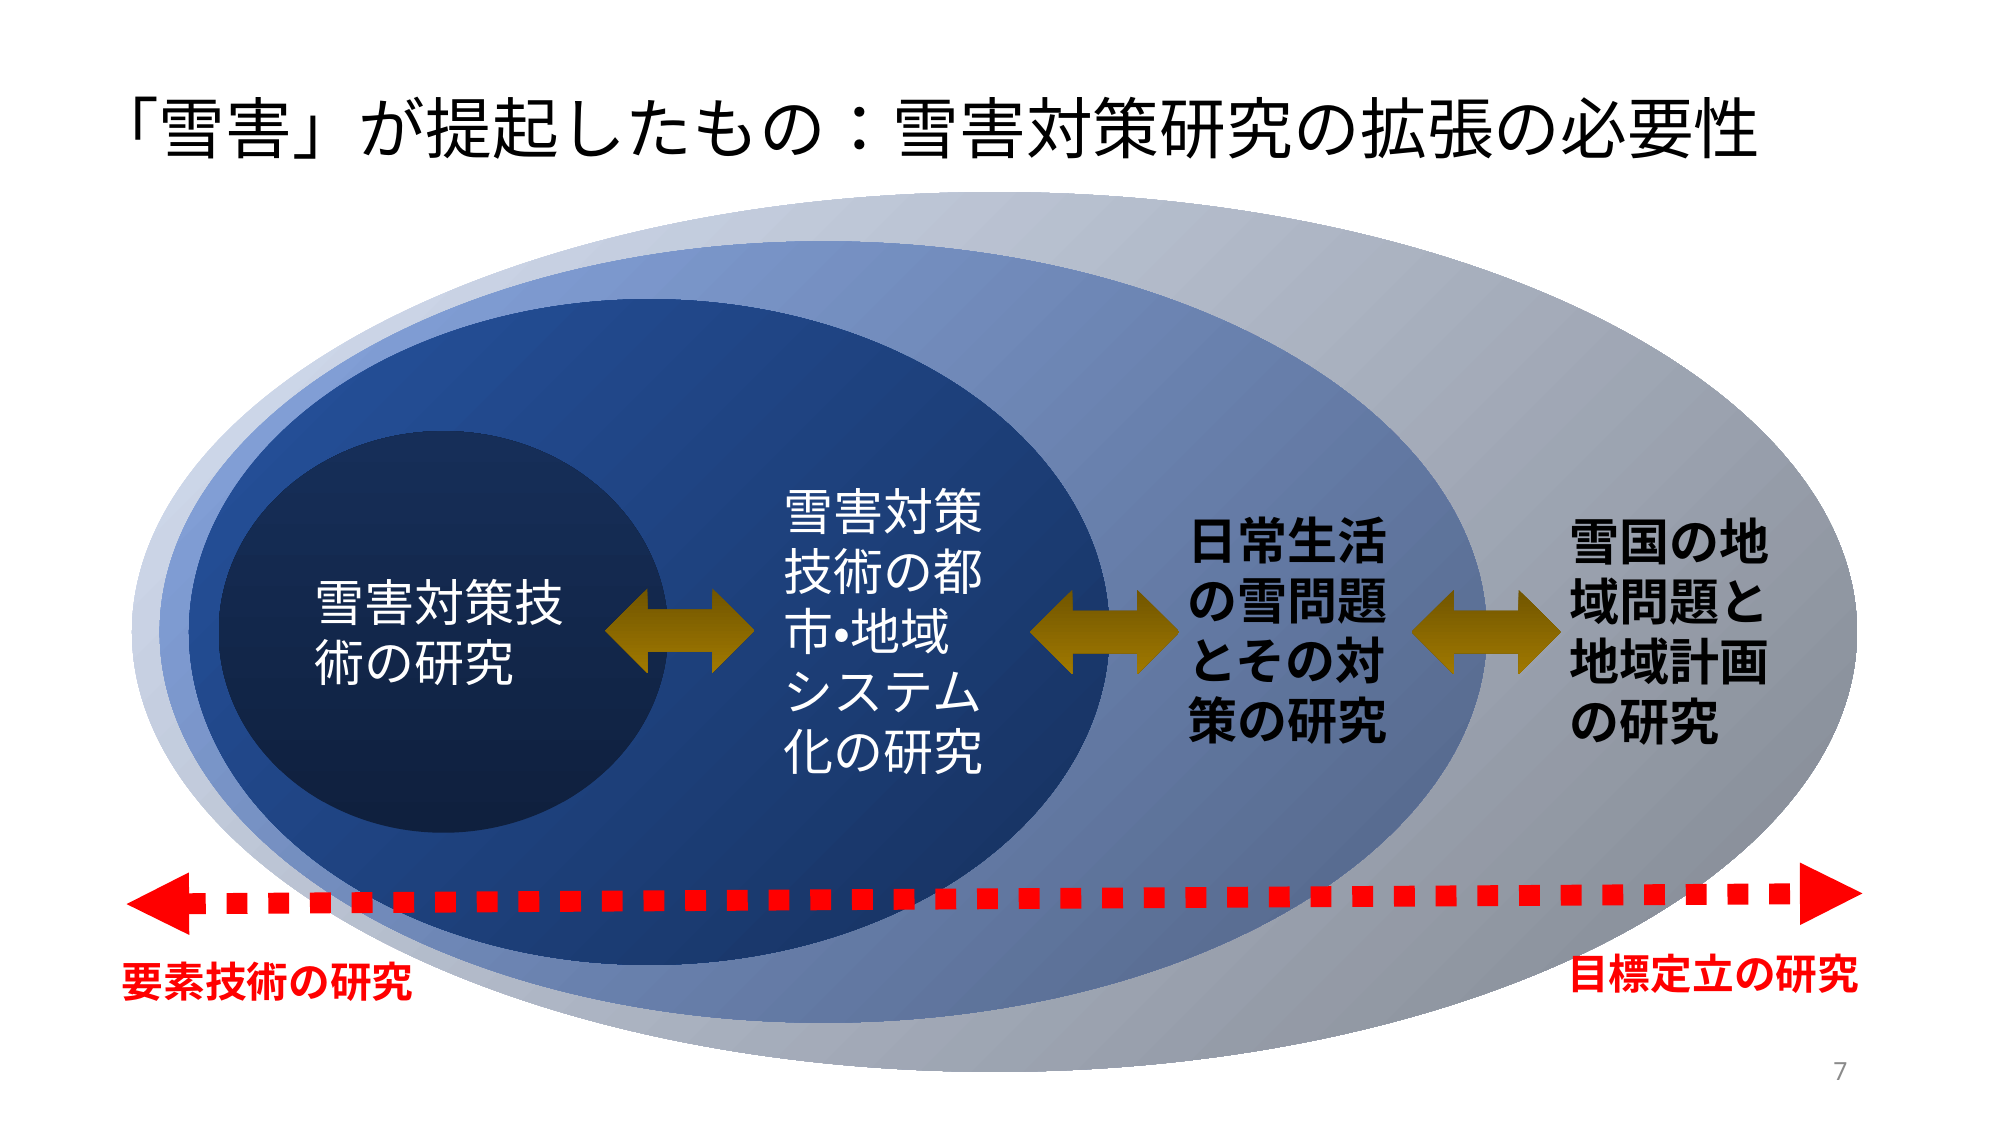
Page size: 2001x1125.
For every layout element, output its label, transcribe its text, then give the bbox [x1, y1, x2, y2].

text_box 「雪害」が提起したもの：雪害対策研究の拡張の必要性 [64, 79, 1789, 174]
text_box 要素技術の研究 [106, 948, 437, 1014]
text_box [126, 893, 1863, 905]
text_box 日常生活の雪問題とその対策の研究 [1172, 501, 1412, 757]
text_box [158, 240, 1487, 893]
text_box 雪害対策技術の研究 [299, 563, 587, 699]
text_box 目標定立の研究 [1552, 940, 1883, 1006]
text_box [1028, 587, 1181, 677]
text_box [1410, 587, 1563, 677]
text_box [330, 905, 428, 948]
text_box 雪国の地域問題と地域計画の研究 [1554, 503, 1790, 758]
text_box [361, 905, 1300, 1024]
text_box [383, 905, 393, 910]
text_box [400, 905, 905, 966]
text_box [603, 585, 756, 676]
text_box [130, 191, 1859, 893]
text_box [437, 905, 1673, 1073]
slide_number 7 [1412, 1042, 1863, 1103]
text_box [187, 298, 1110, 893]
text_box 雪害対策技術の都市・地域システム化の研究 [769, 472, 1009, 788]
text_box [217, 430, 668, 834]
